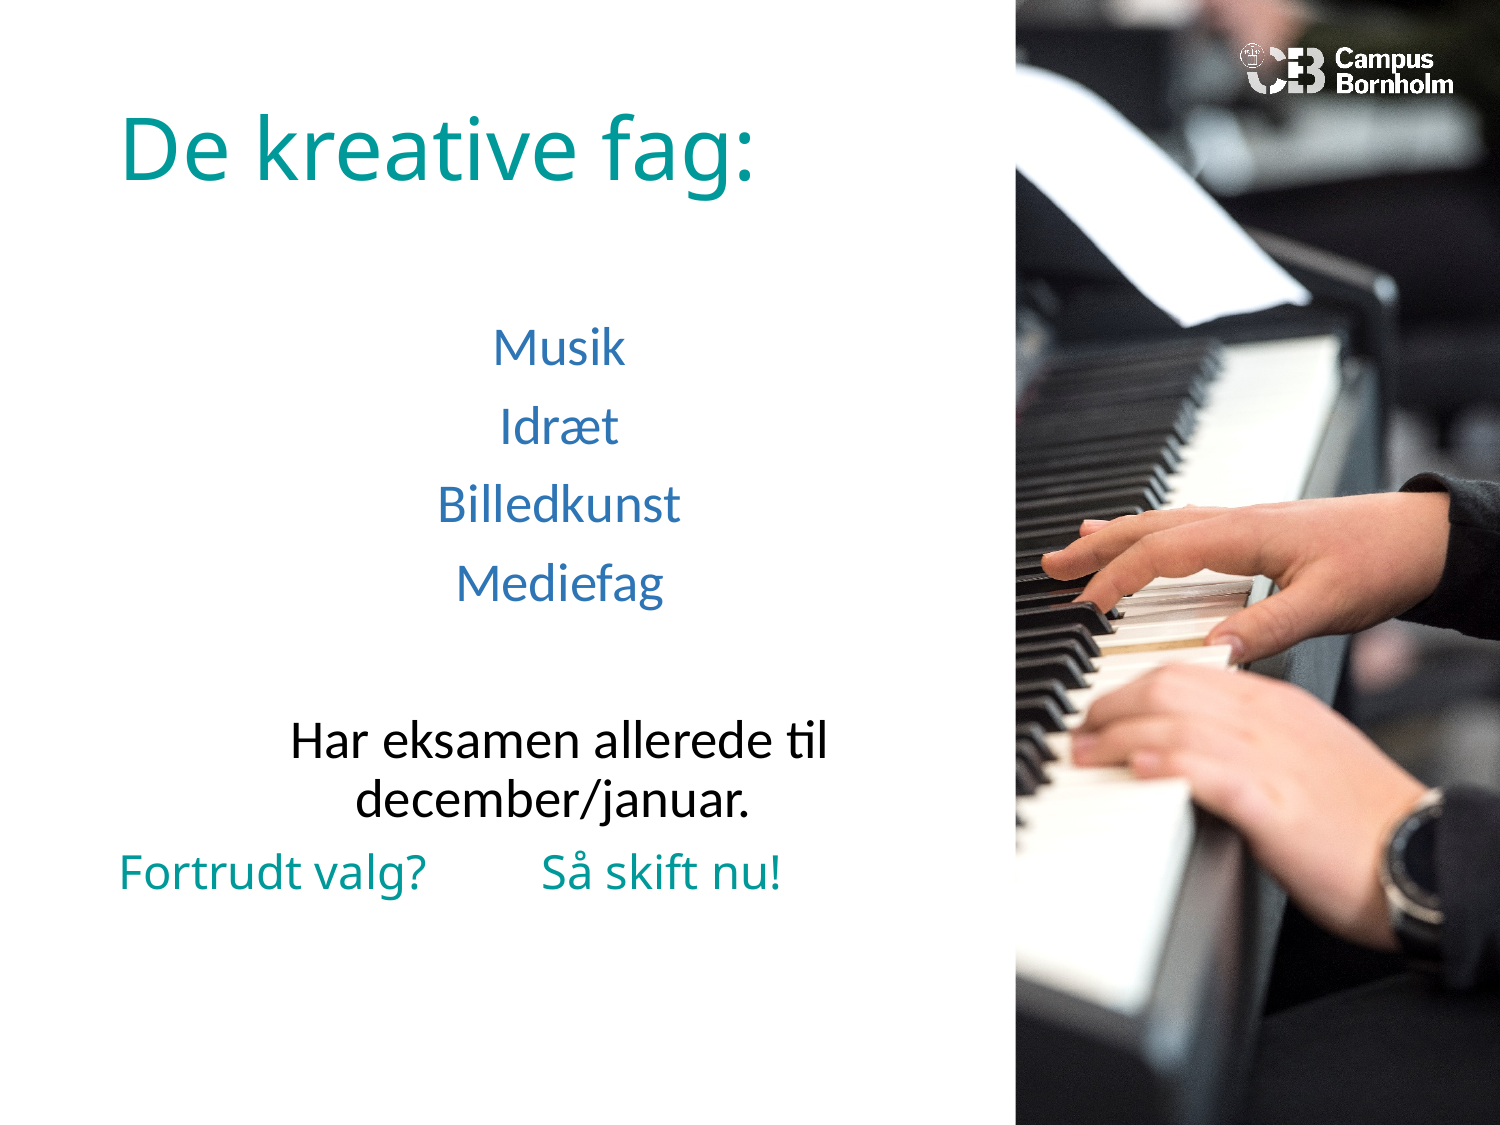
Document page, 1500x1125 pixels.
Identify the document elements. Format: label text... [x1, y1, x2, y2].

picture [1015, 0, 1500, 1125]
subtitle Musik Idræt Billedkunst Mediefag Har eksamen allerede til december/januar. Fortrudt valg? Så skift nu! [103, 311, 1015, 926]
title De kreative fag: [103, 97, 1006, 311]
